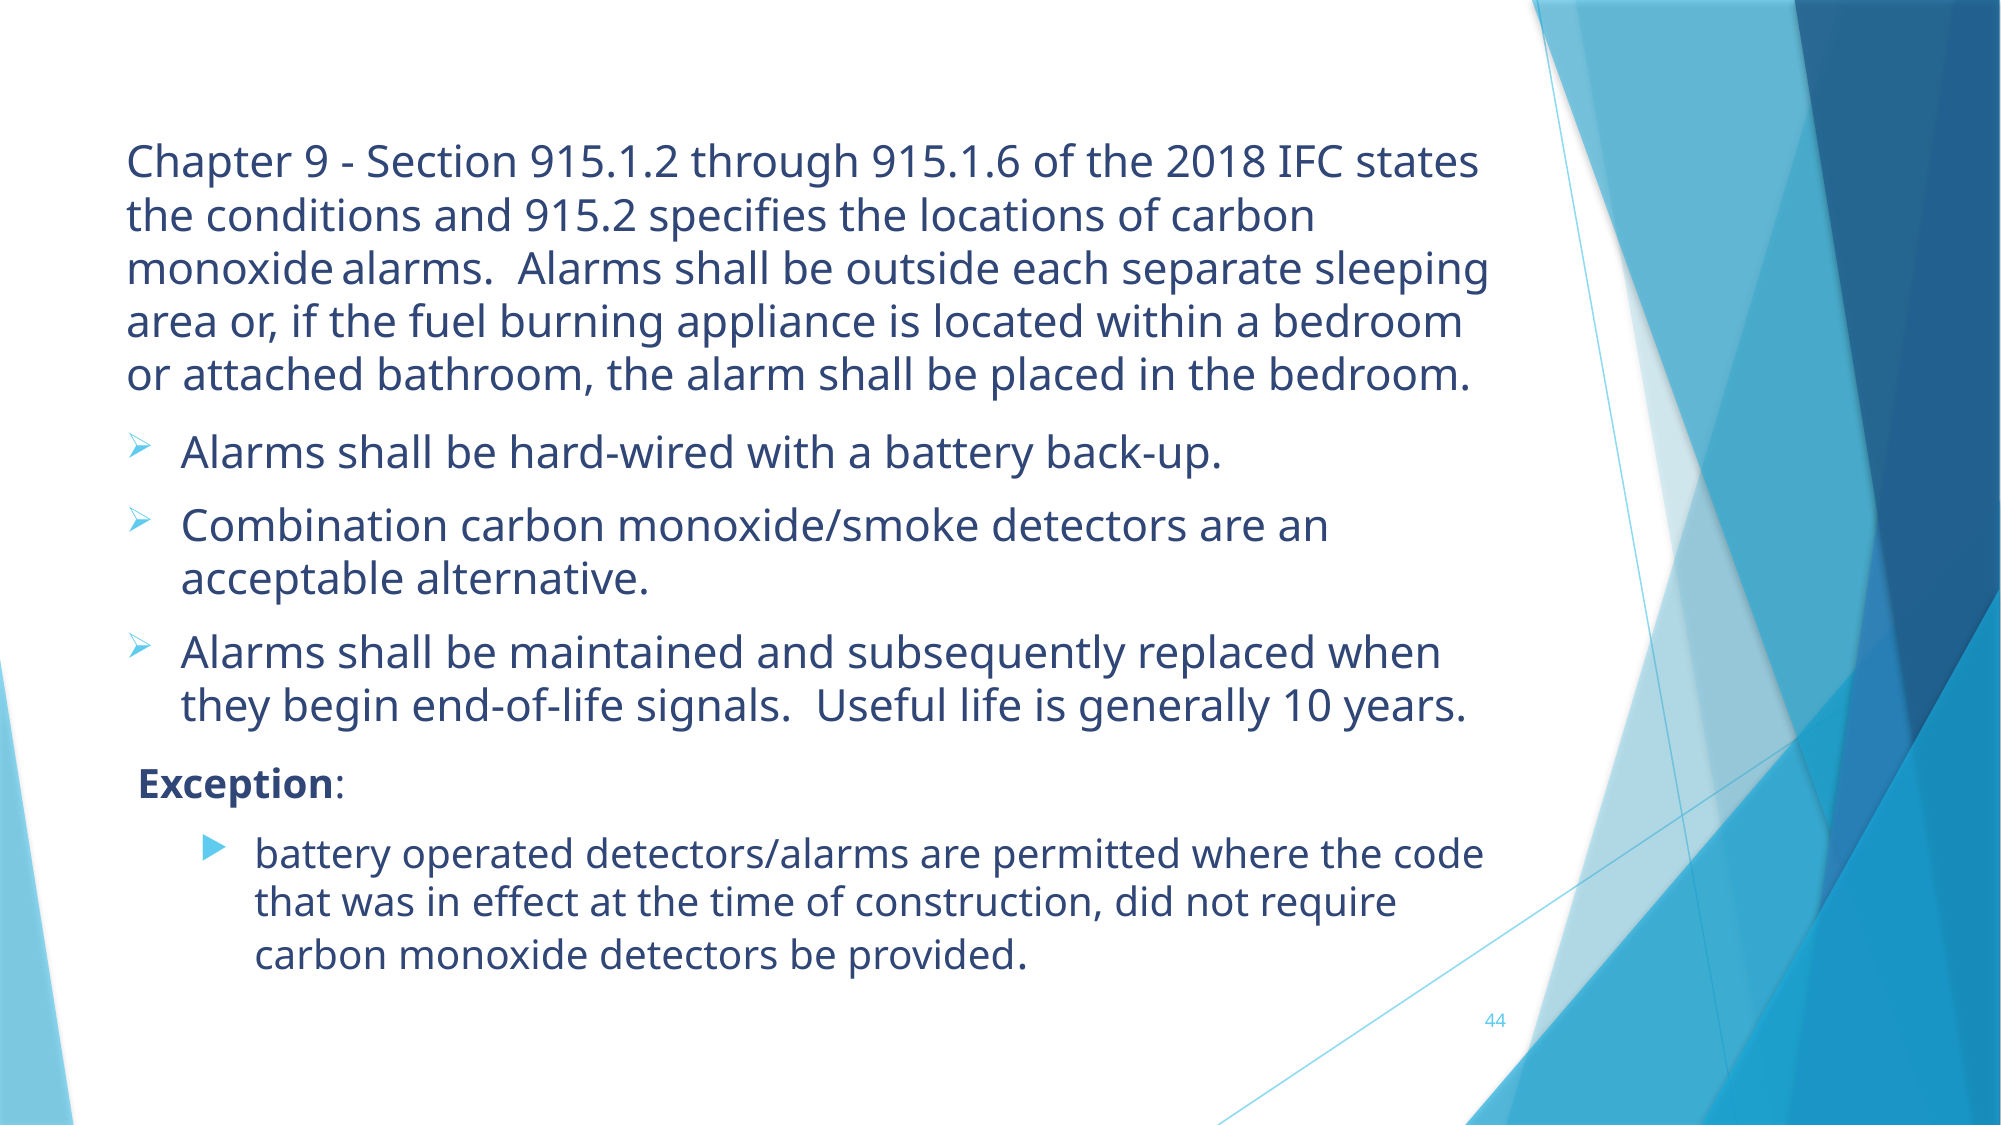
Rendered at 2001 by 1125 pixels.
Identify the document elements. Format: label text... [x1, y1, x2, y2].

list Chapter 9 - Section 915.1.2 through 915.1.6 of the 2018 IFC states the conditions and 915.2 specifies the locations of carbon monoxide alarms. Alarms shall be outside each separate sleeping area or, if the fuel burning appliance is located within a bedroom or attached bathroom, the alarm shall be placed in the bedroom. Alarms shall be hard-wired with a battery back-up. Combination carbon monoxide/smoke detectors are an acceptable alternative. Alarms shall be maintained and subsequently replaced when they begin end-of-life signals. Useful life is generally 10 years. Exception: battery operated detectors/alarms are permitted where the code that was in effect at the time of construction, did not require carbon monoxide detectors be provided. [111, 77, 1522, 1048]
slide_number 44 [1409, 991, 1522, 1051]
